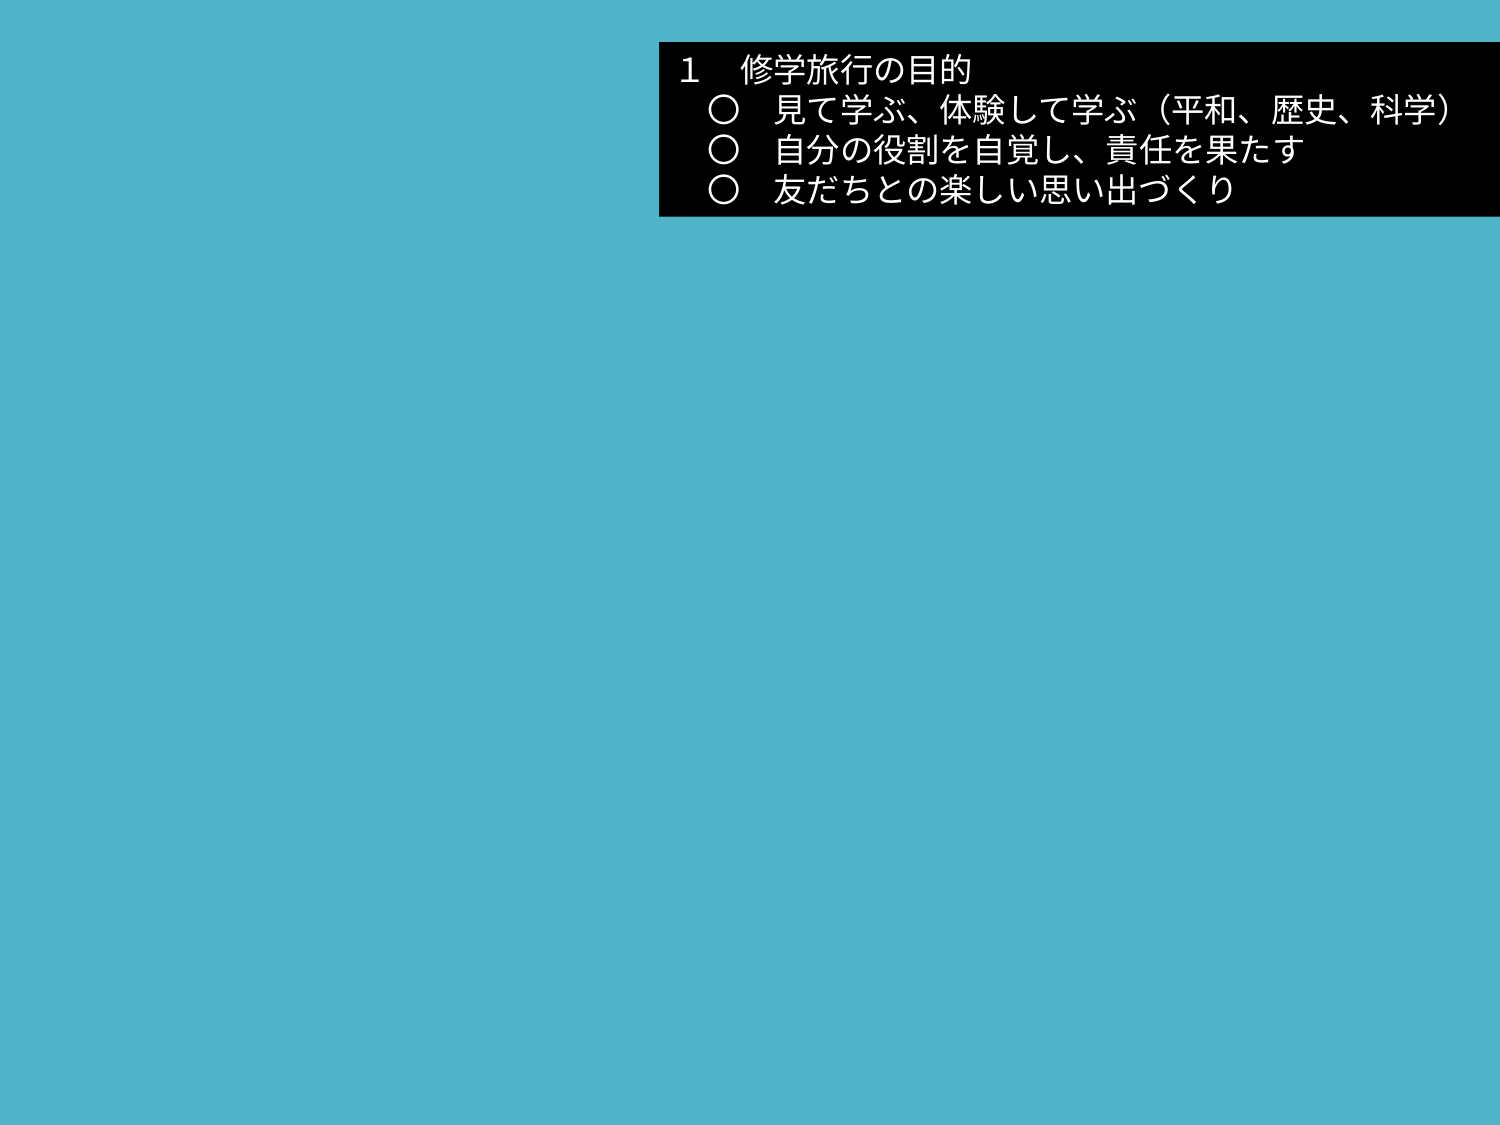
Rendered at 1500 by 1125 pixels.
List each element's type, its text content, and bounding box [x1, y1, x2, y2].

text_box １ 修学旅行の目的 〇 見て学ぶ、体験して学ぶ（平和、歴史、科学） 〇 自分の役割を自覚し、責任を果たす 〇 友だちとの楽しい思い出づくり [659, 42, 1500, 217]
